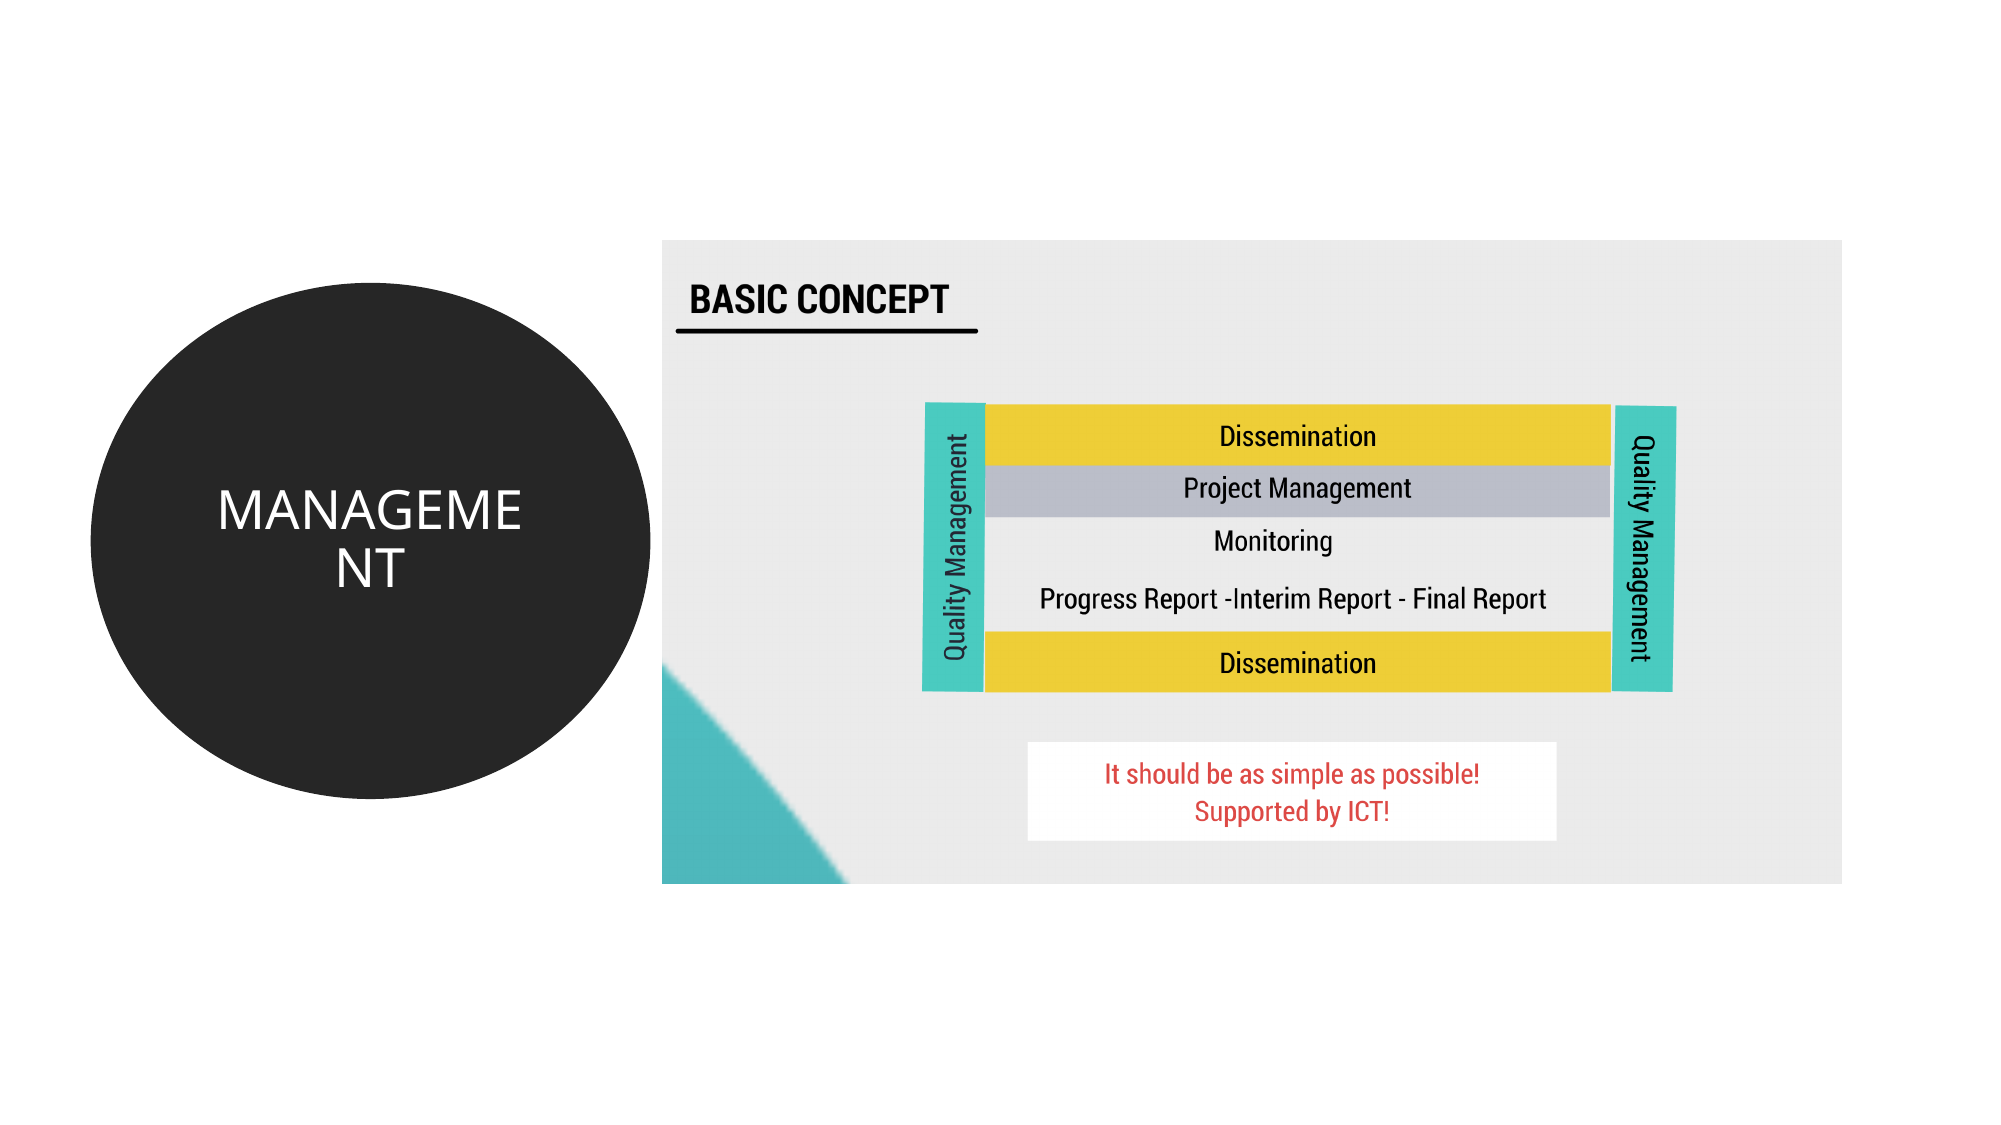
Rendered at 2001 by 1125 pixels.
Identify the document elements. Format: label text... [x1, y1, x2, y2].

picture [662, 240, 1842, 884]
text_box MANAGEMENT [105, 297, 637, 785]
